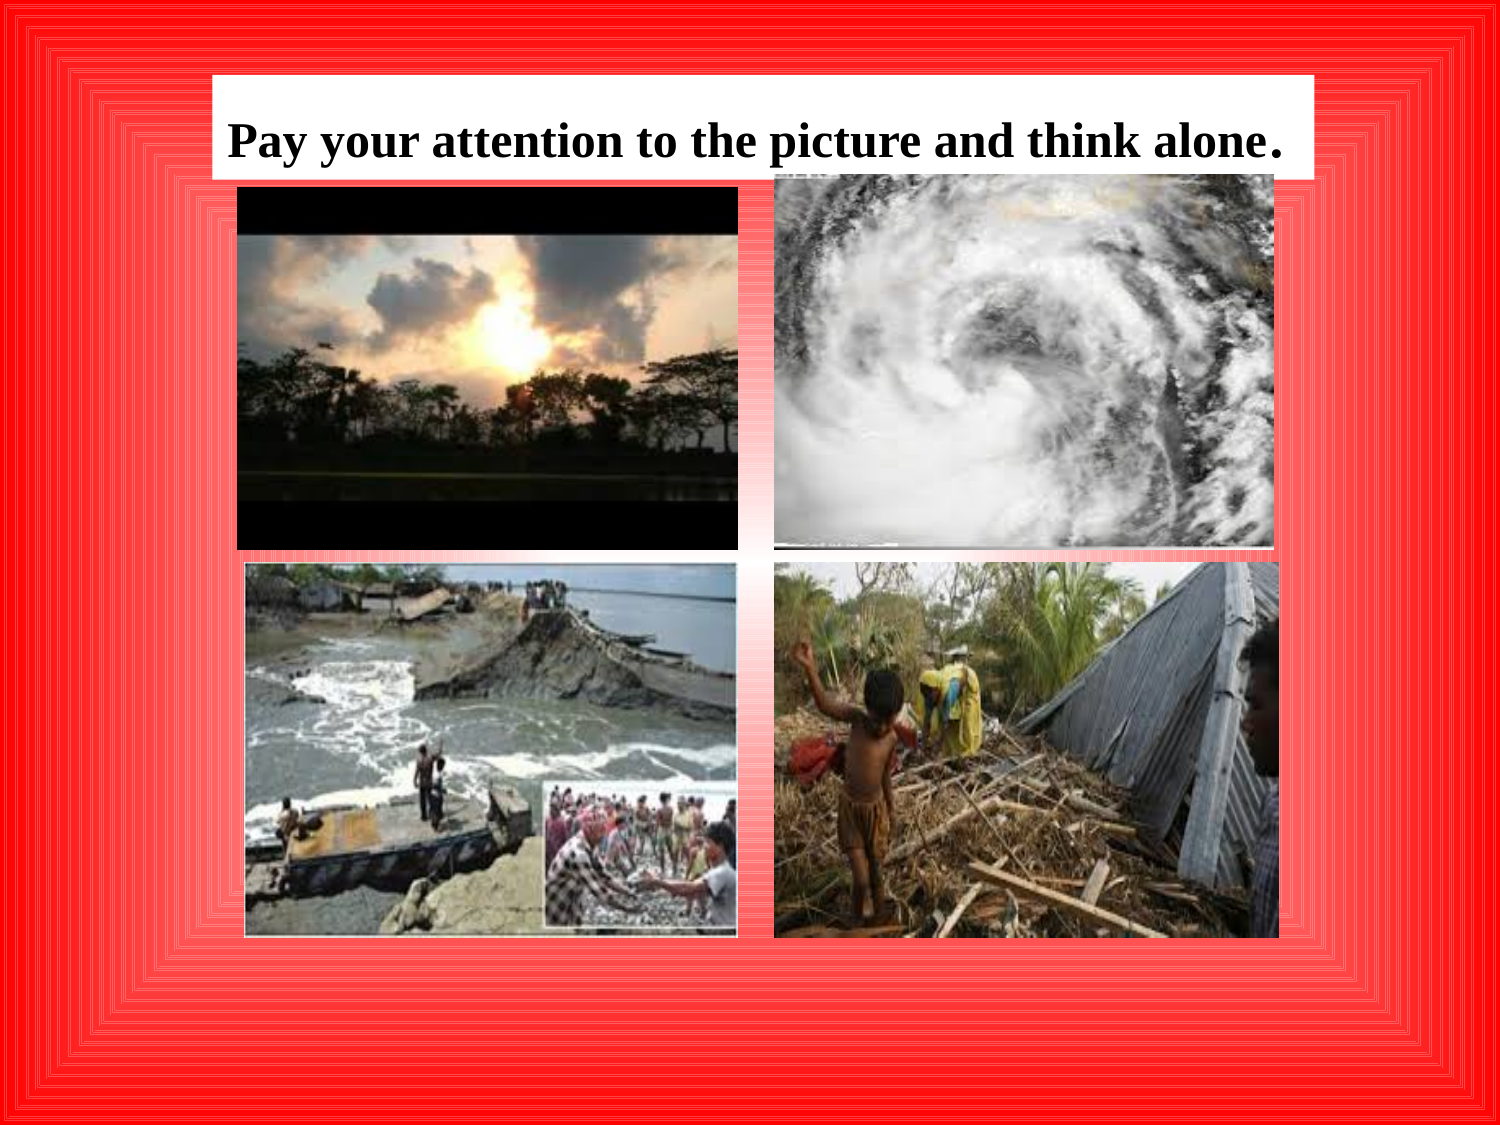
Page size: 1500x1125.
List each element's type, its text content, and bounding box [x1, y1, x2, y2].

picture [774, 562, 1280, 938]
picture [243, 562, 738, 938]
text_box Pay your attention to the picture and think alone. [212, 74, 1315, 180]
picture [774, 174, 1275, 551]
picture [237, 187, 738, 551]
